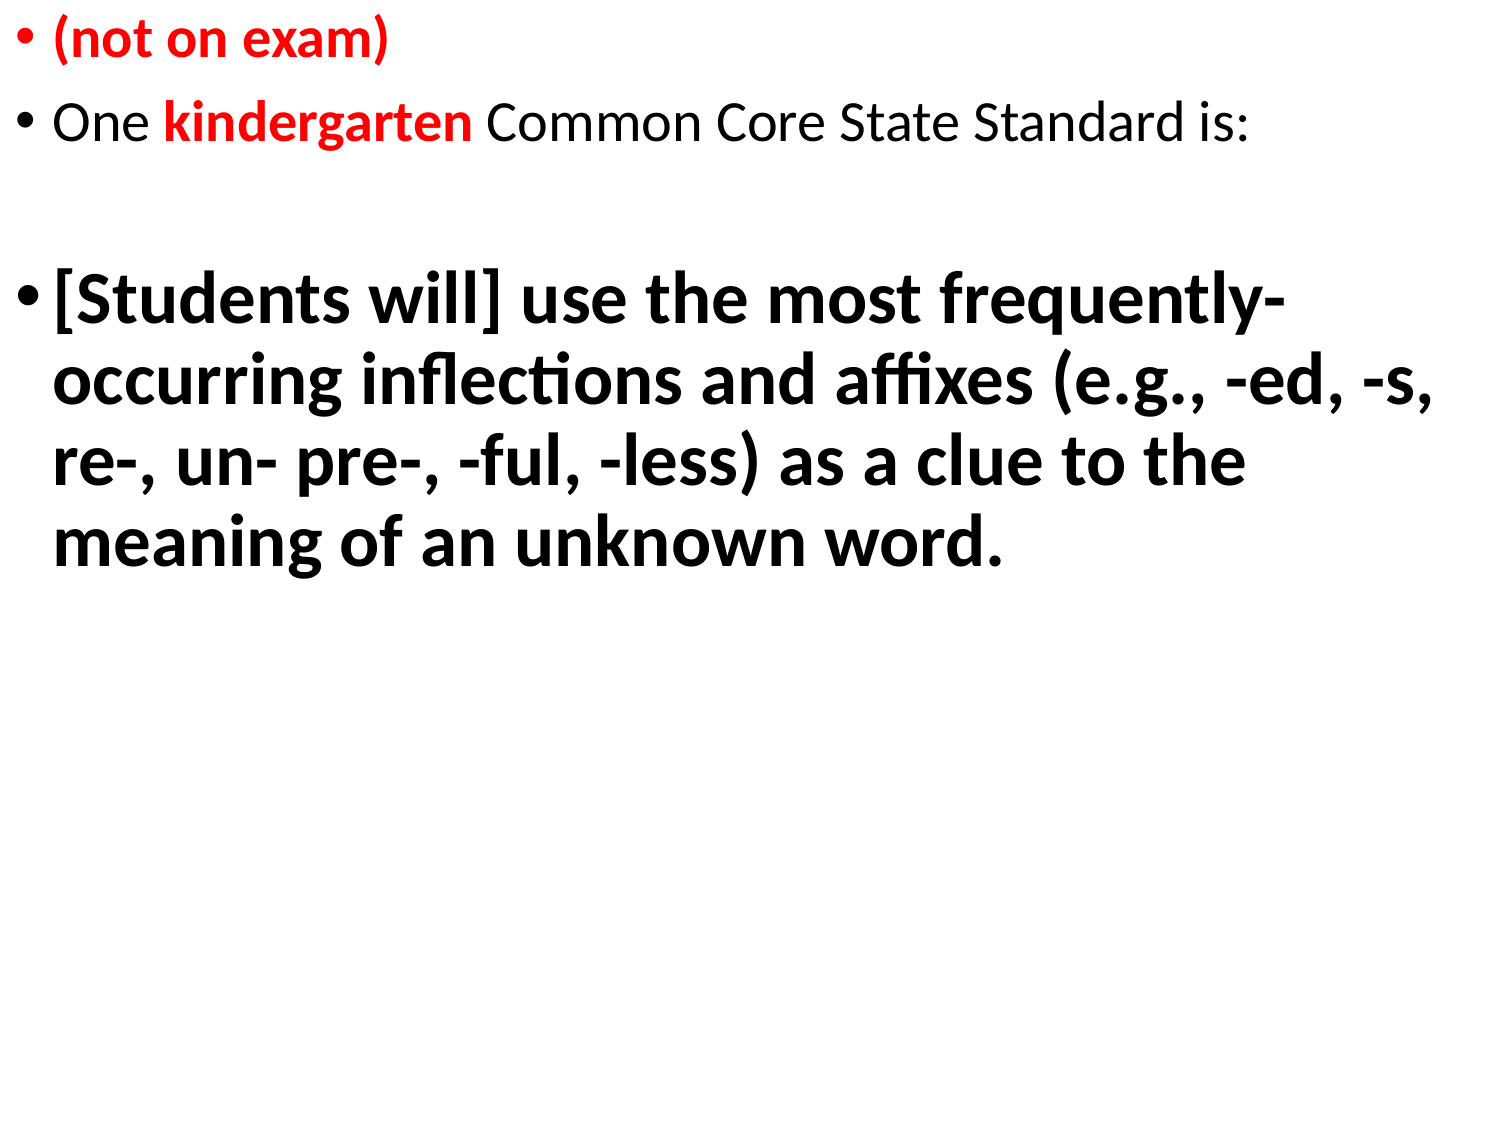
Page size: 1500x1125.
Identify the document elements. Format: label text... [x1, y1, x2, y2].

list (not on exam) One kindergarten Common Core State Standard is: [Students will] use the most frequently-occurring inflections and affixes (e.g., -ed, -s, re-, un- pre-, -ful, -less) as a clue to the meaning of an unknown word. [0, 0, 1488, 1088]
